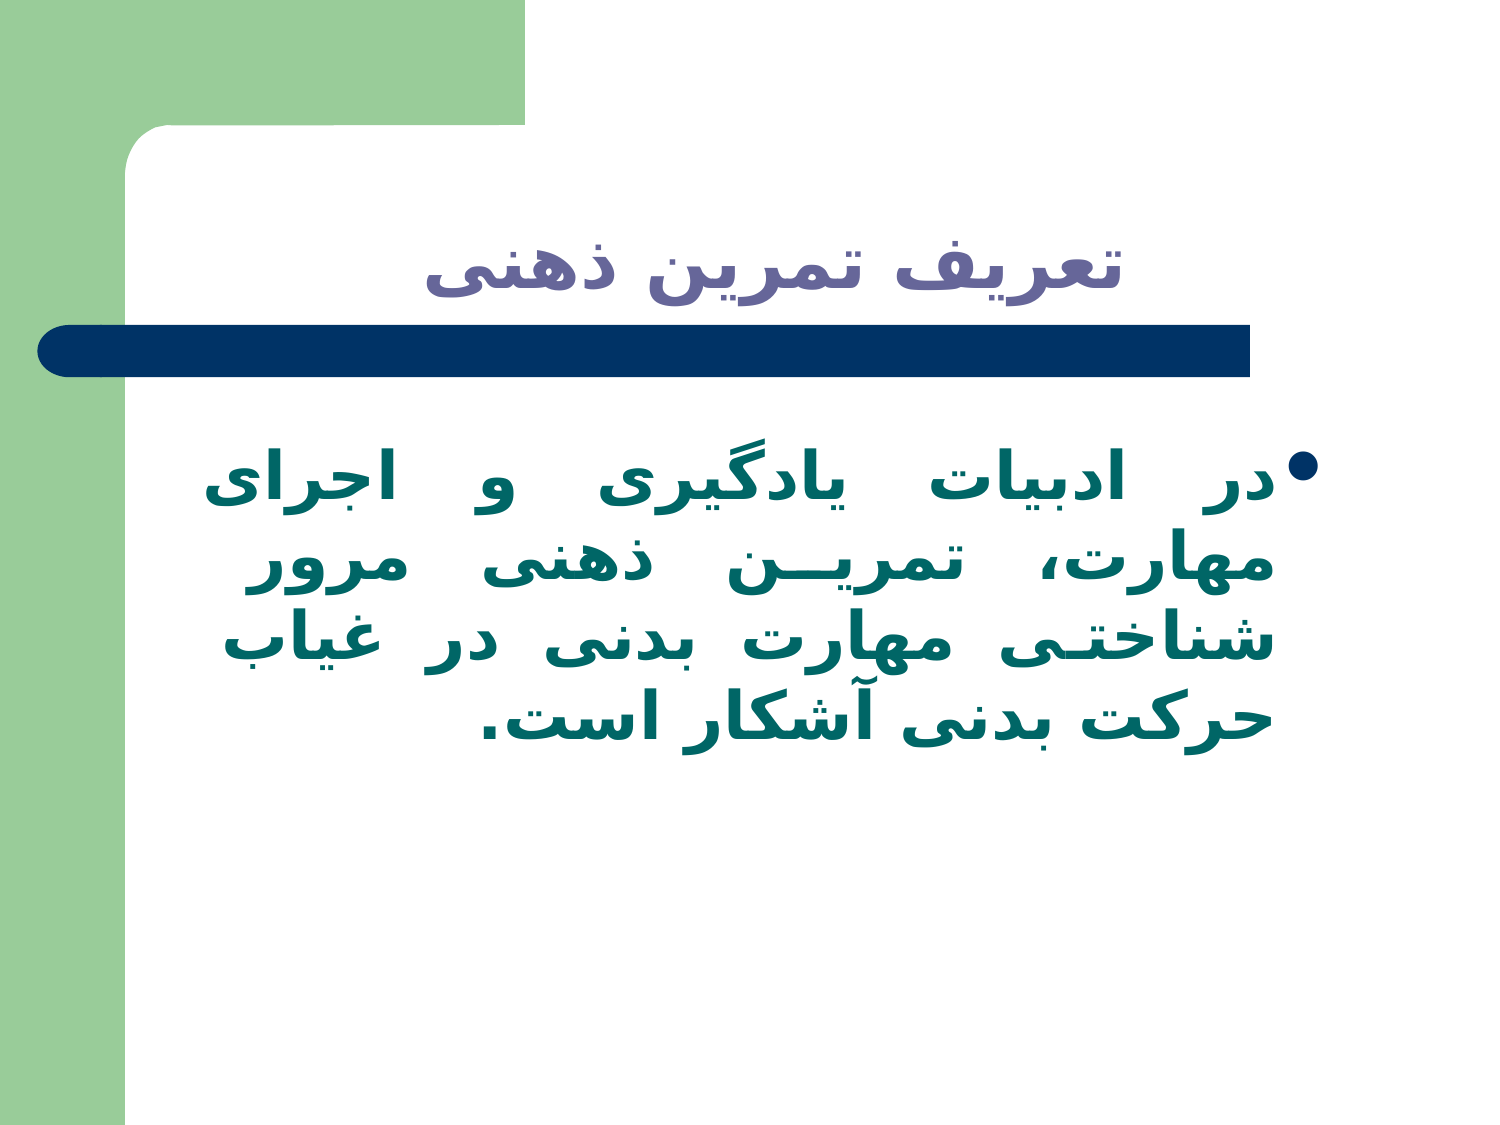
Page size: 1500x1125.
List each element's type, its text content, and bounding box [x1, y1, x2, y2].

title تعریف تمرین ذهنی [124, 124, 1426, 313]
list در ادبیات یادگیری و اجرای مهارت، تمرین ذهنی مرور شناختی مهارت بدنی در غیاب حرکت بدنی آشکار است. [187, 424, 1350, 1037]
